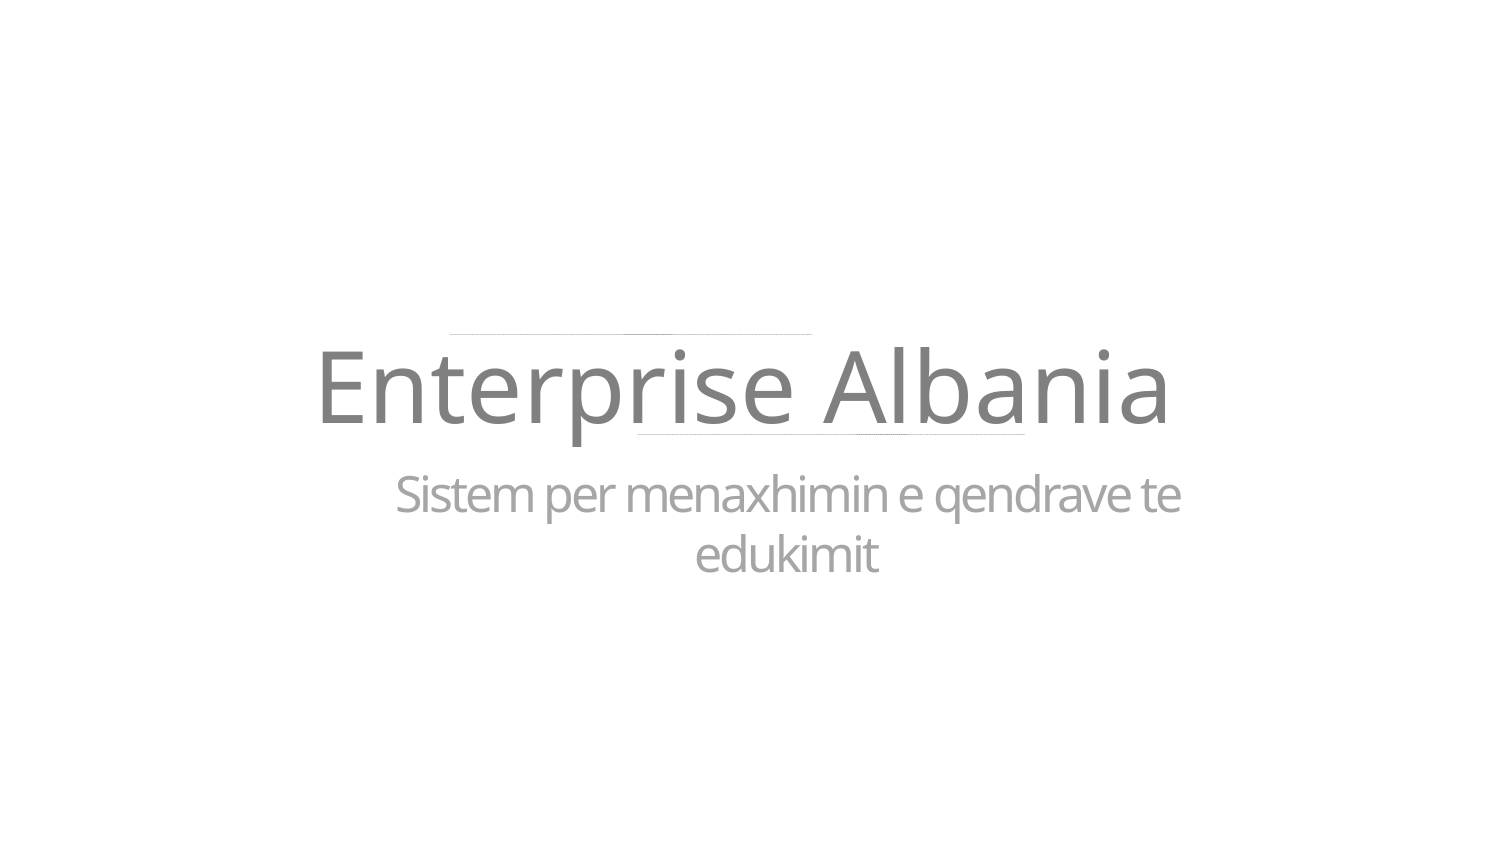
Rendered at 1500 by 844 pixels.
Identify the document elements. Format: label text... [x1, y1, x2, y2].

subtitle Sistem per menaxhimin e qendrave te edukimit [337, 454, 1238, 518]
title Enterprise Albania [249, 340, 1238, 428]
text_box [333, 536, 1147, 593]
